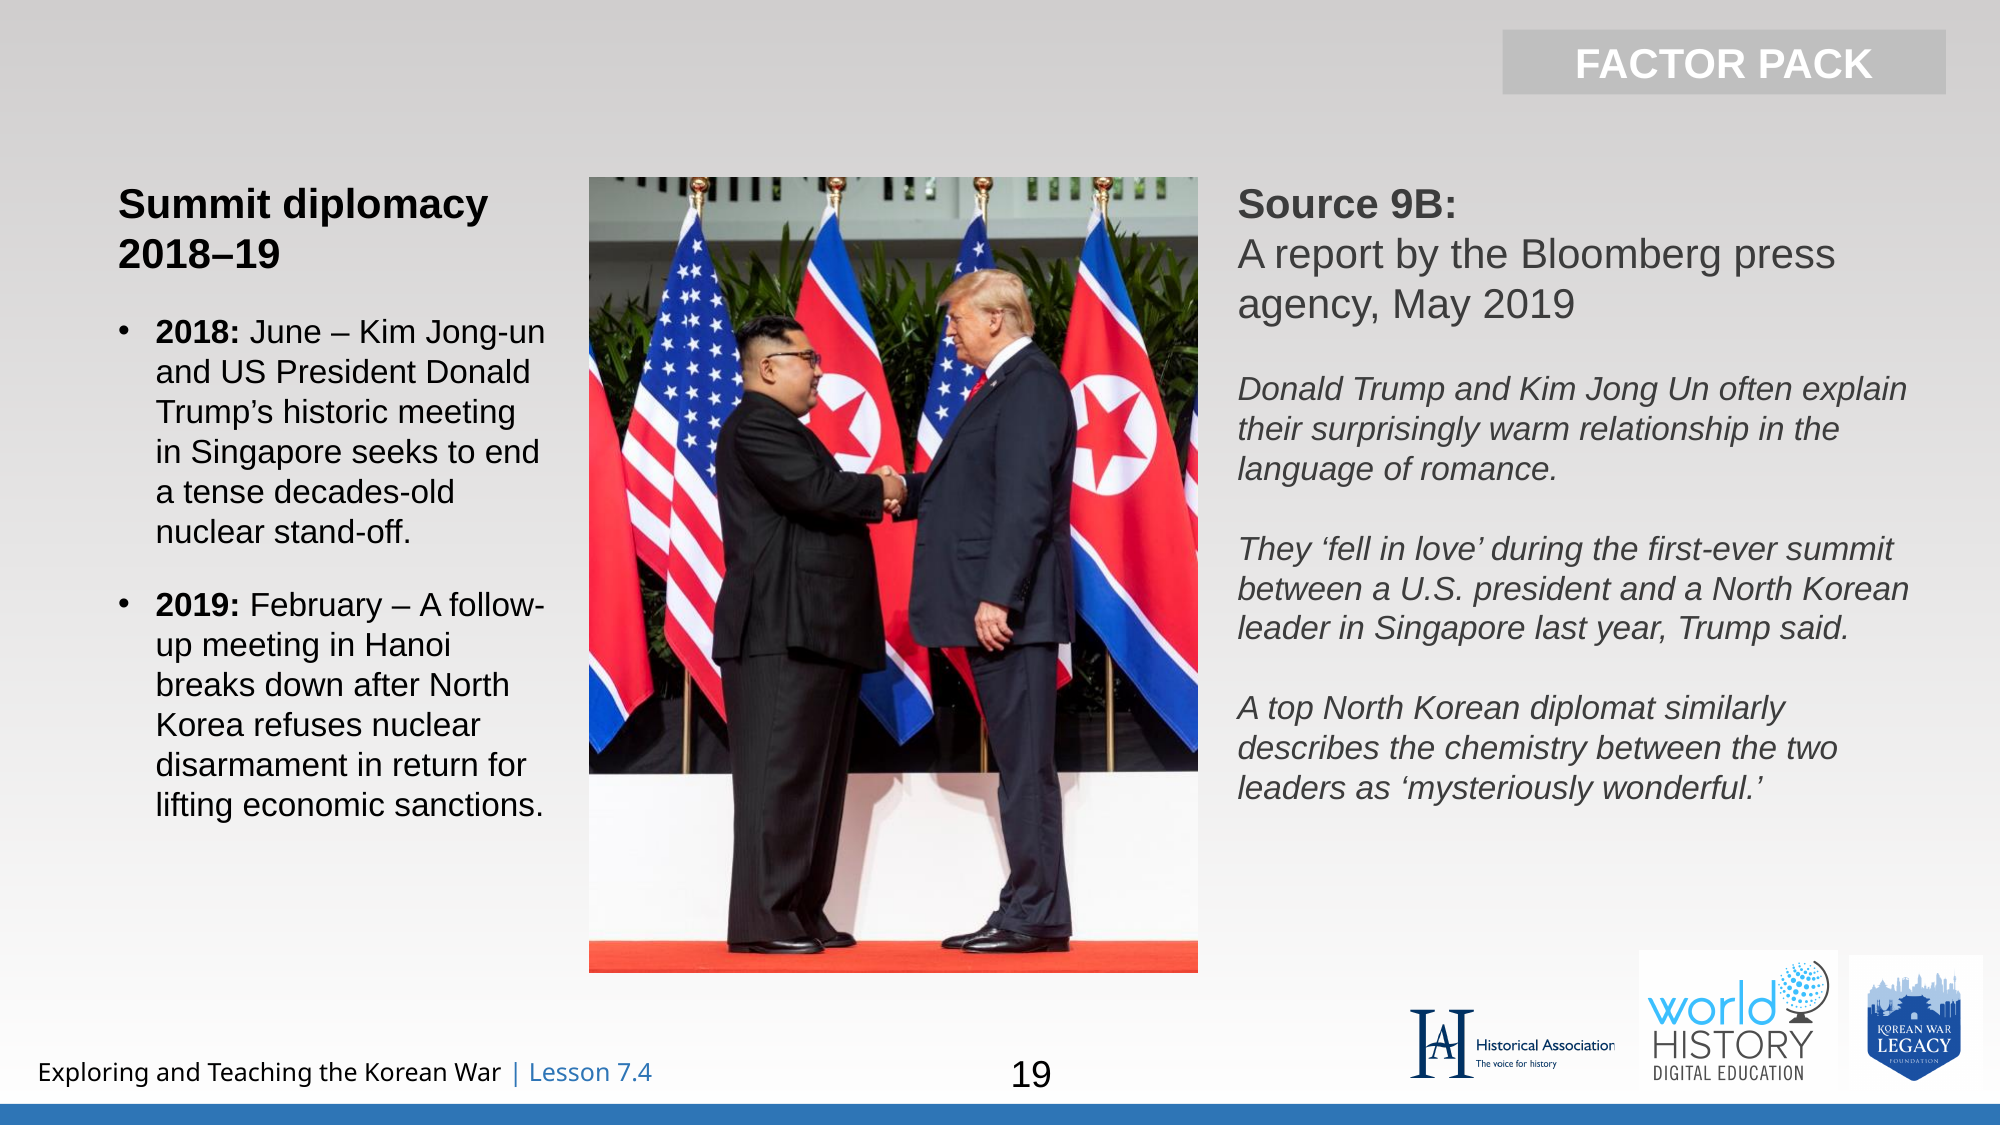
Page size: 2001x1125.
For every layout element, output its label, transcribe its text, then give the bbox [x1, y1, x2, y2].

text_box FACTOR PACK [1502, 29, 1946, 95]
picture [1639, 950, 1838, 1091]
picture [589, 177, 1198, 973]
picture [1849, 955, 1983, 1090]
text_box Source 9B: A report by the Bloomberg press agency, May 2019 Donald Trump and Kim Jong Un often explain their surprisingly warm relationship in the language of romance. They ‘fell in love’ during the first-ever summit between a U.S. president and a North Korean leader in Singapore last year, Trump said. A top North Korean diplomat similarly describes the chemistry between the two leaders as ‘mysteriously wonderful.’ [1237, 177, 1933, 946]
text_box Summit diplomacy 2018–19 2018: June – Kim Jong-un and US President Donald Trump’s historic meeting in Singapore seeks to end a tense decades-old nuclear stand-off. 2019: February – A follow-up meeting in Hanoi breaks down after North Korea refuses nuclear disarmament in return for lifting economic sanctions. [118, 177, 550, 896]
slide_number 19 [651, 1042, 1412, 1103]
